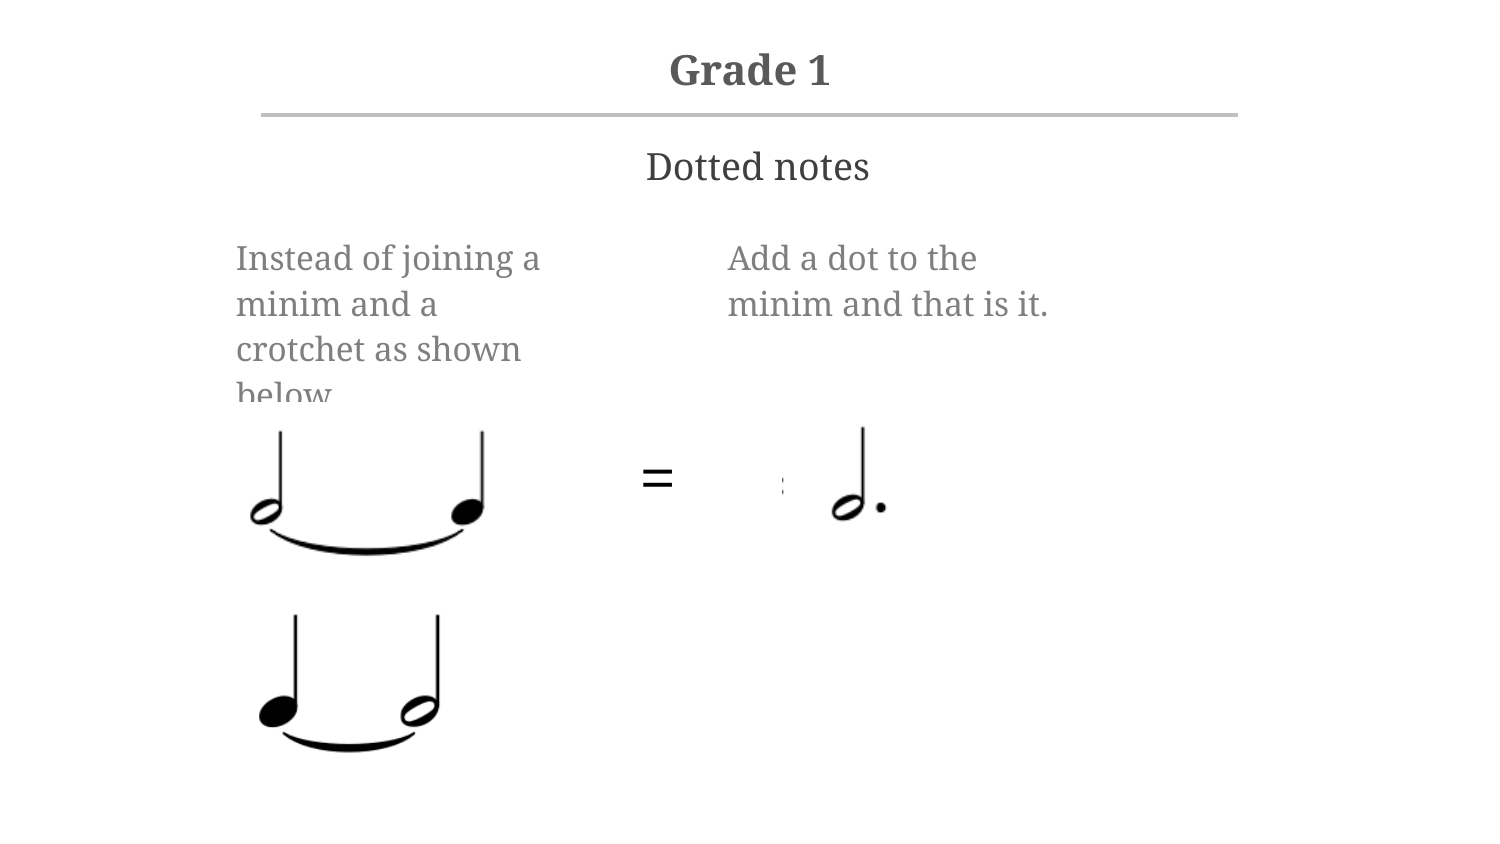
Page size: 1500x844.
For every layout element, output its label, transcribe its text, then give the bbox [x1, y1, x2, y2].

text_box Instead of joining a minim and a crotchet as shown below, [224, 226, 585, 377]
text_box Dotted notes [631, 129, 939, 196]
picture [782, 390, 1077, 577]
text_box Add a dot to the minim and that is it. [716, 226, 1077, 377]
picture [224, 402, 527, 778]
text_box = [628, 418, 717, 570]
